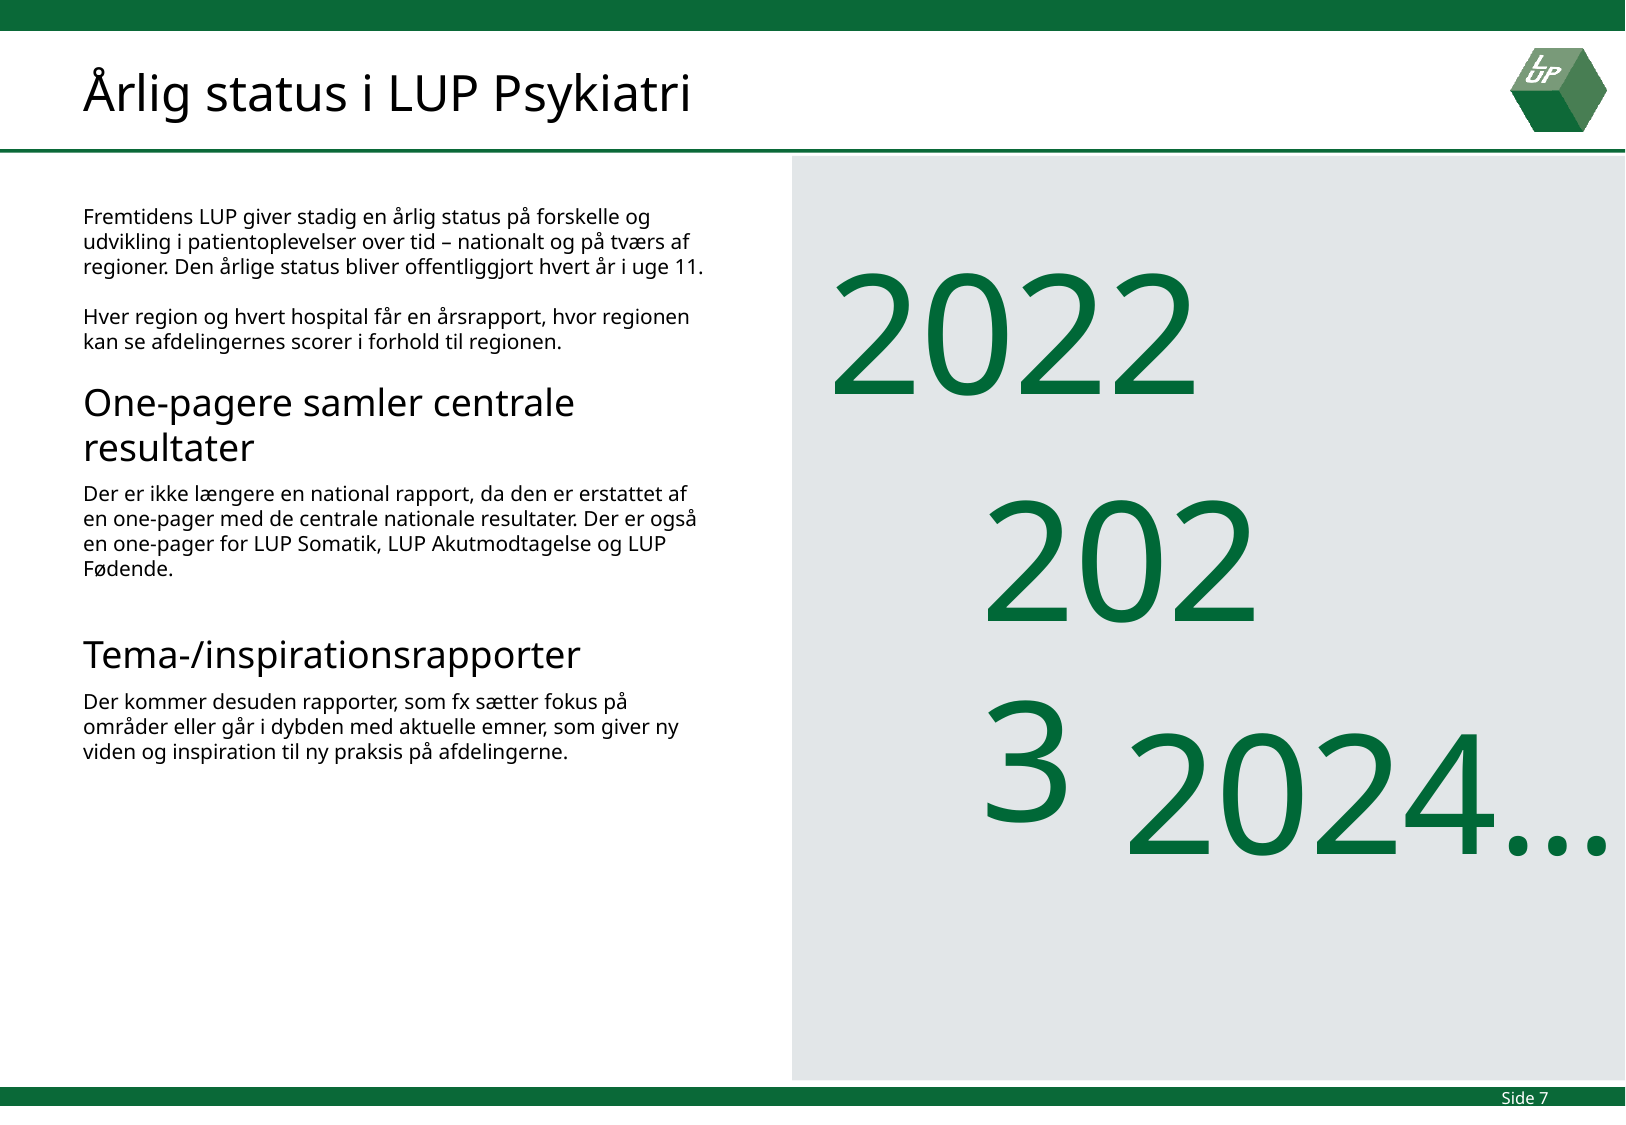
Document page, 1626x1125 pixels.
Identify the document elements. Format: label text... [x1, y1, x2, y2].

text_box Fremtidens LUP giver stadig en årlig status på forskelle og udvikling i patientoplevelser over tid – nationalt og på tværs af regioner. Den årlige status bliver offentliggjort hvert år i uge 11. Hver region og hvert hospital får en årsrapport, hvor regionen kan se afdelingernes scorer i forhold til regionen. One-pagere samler centrale resultater Der er ikke længere en national rapport, da den er erstattet af en one-pager med de centrale nationale resultater. Der er også en one-pager for LUP Somatik, LUP Akutmodtagelse og LUP Fødende. Tema-/inspirationsrapporter Der kommer desuden rapporter, som fx sætter fokus på områder eller går i dybden med aktuelle emner, som giver ny viden og inspiration til ny praksis på afdelingerne. [68, 196, 731, 771]
text_box Side 7 [1486, 1080, 1564, 1116]
picture [1510, 48, 1607, 132]
text_box Årlig status i LUP Psykiatri [68, 53, 1250, 129]
text_box [790, 154, 1625, 1082]
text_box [812, 219, 1625, 898]
